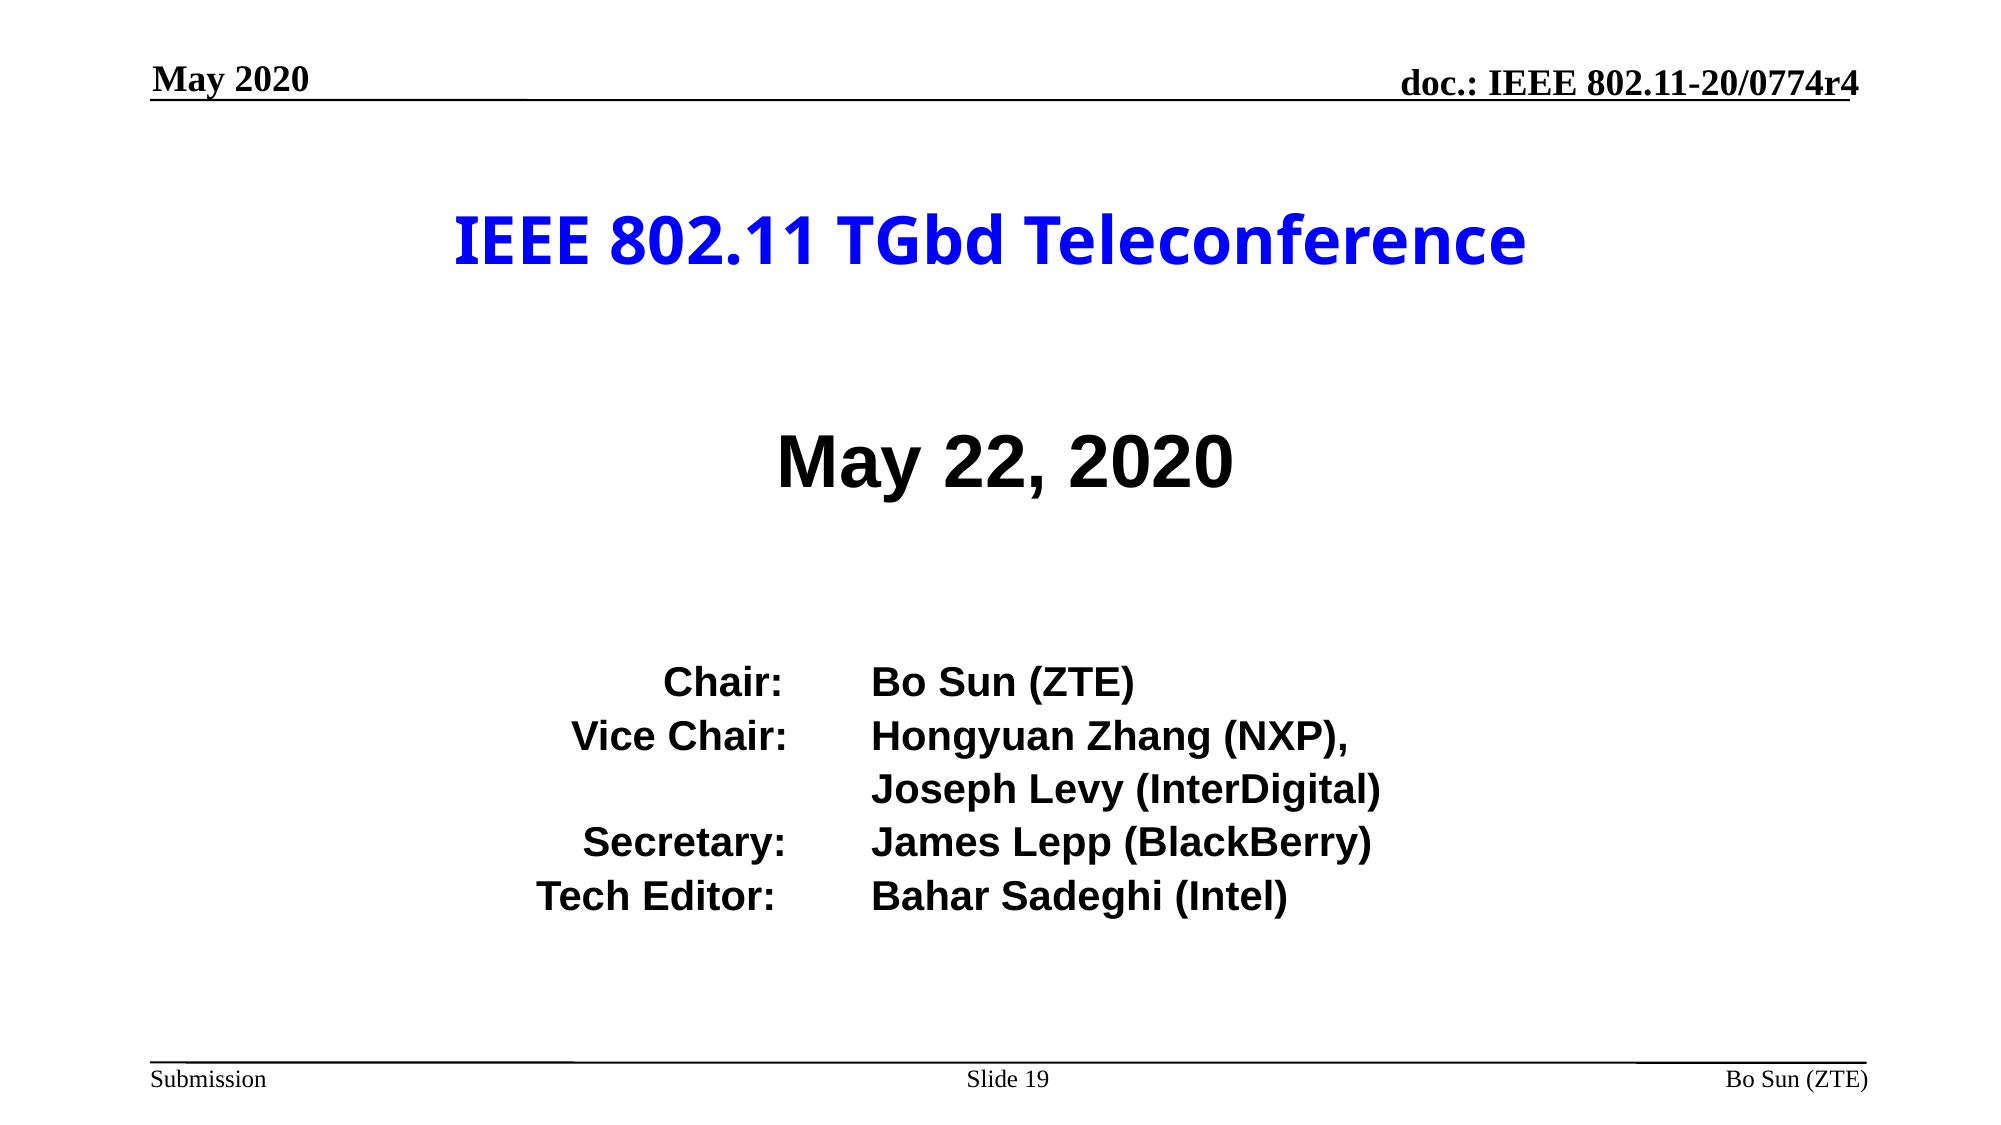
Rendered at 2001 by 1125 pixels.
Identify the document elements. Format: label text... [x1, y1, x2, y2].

footer Bo Sun (ZTE) [1171, 1061, 1869, 1093]
slide_number Slide [949, 1061, 1067, 1123]
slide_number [152, 54, 563, 100]
title IEEE 802.11 TGbd Teleconference [287, 112, 1695, 349]
text_box May 22, 2020 Chair: Bo Sun (ZTE) Vice Chair: Hongyuan Zhang (NXP), Joseph Levy (InterDigital) Secretary: James Lepp (BlackBerry) Tech Editor: Bahar Sadeghi (Intel) [200, 349, 1813, 1027]
